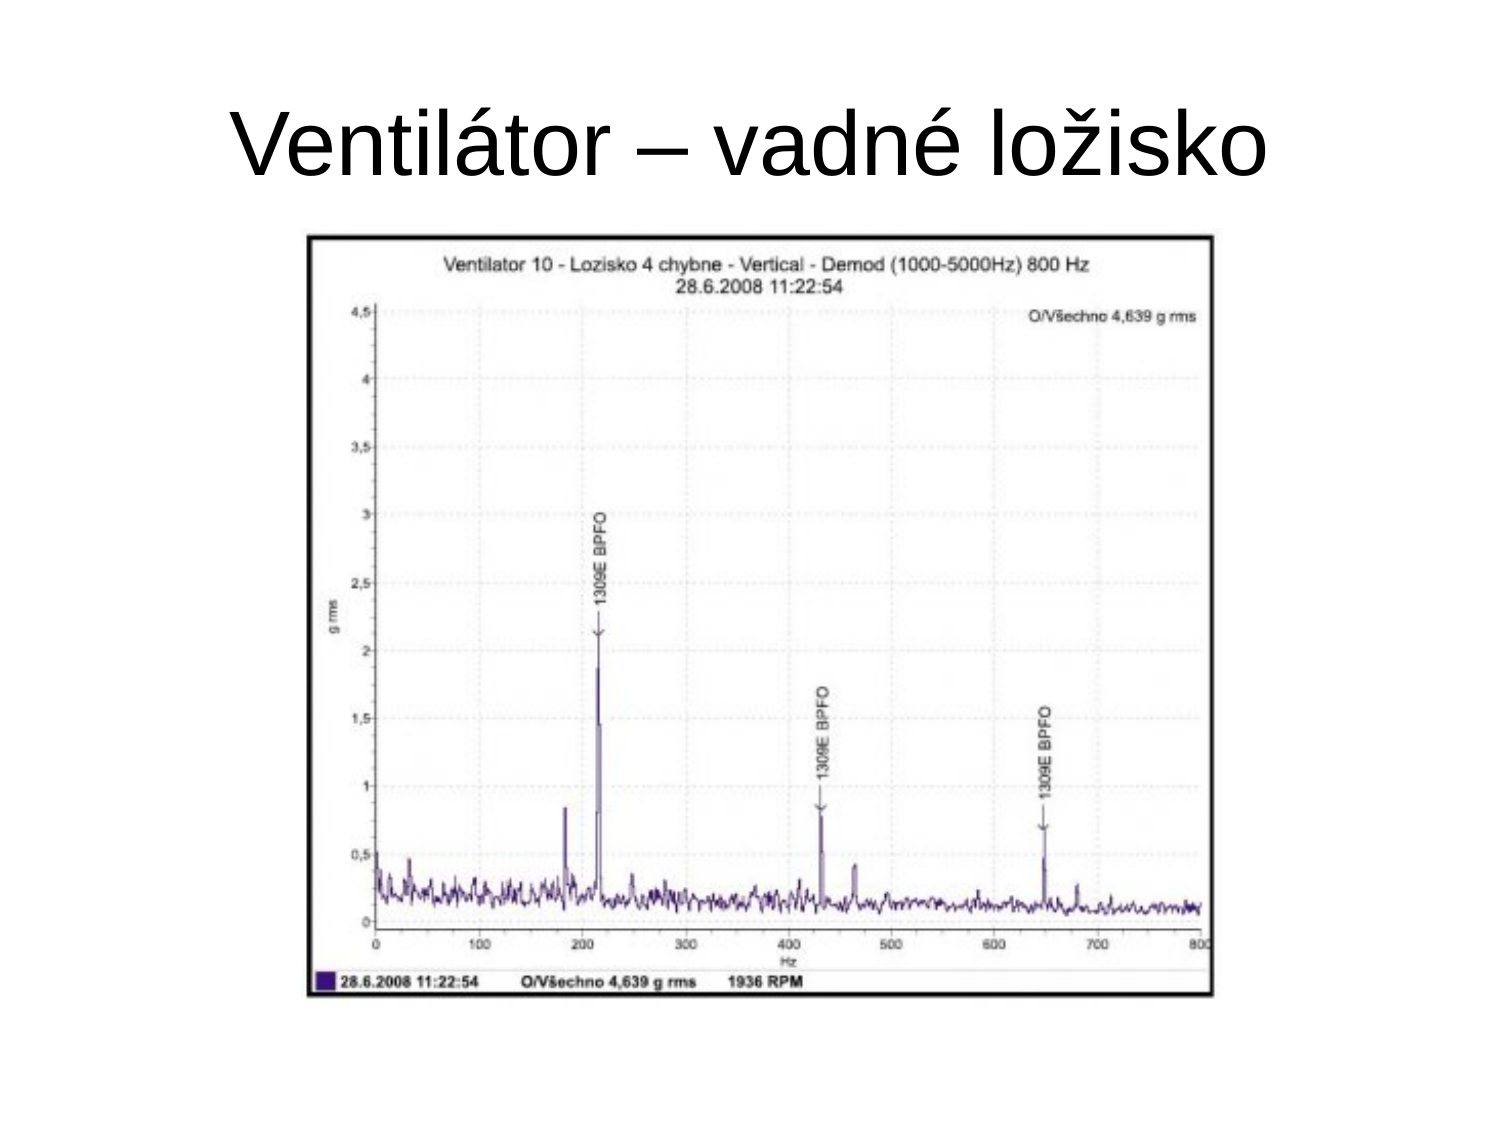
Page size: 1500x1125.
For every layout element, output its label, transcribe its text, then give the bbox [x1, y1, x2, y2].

title Ventilátor – vadné ložisko [74, 44, 1426, 233]
picture [300, 228, 1223, 1010]
